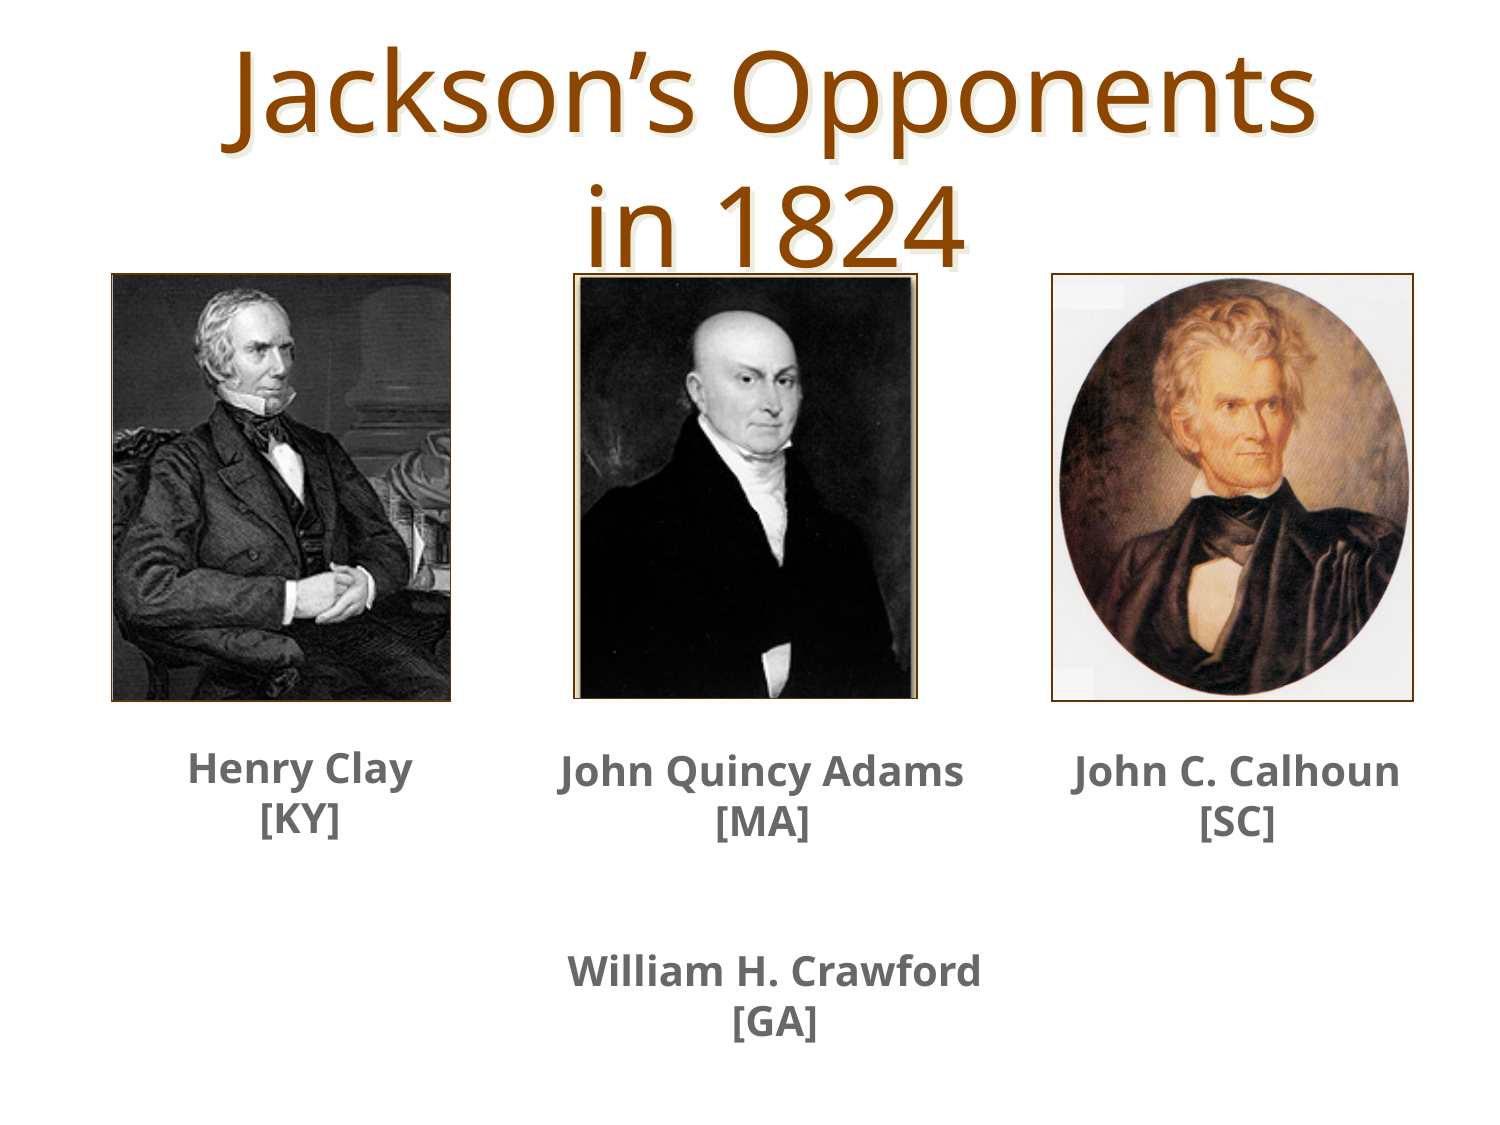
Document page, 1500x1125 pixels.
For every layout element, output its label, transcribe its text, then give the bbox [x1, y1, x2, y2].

text_box Jackson’s Opponents in 1824 [162, 12, 1388, 298]
text_box Henry Clay [KY] [99, 734, 500, 850]
picture [574, 274, 917, 698]
text_box John C. Calhoun [SC] [1037, 737, 1438, 853]
picture [112, 274, 451, 701]
picture [1052, 274, 1413, 701]
text_box John Quincy Adams [MA] [525, 737, 1000, 853]
text_box William H. Crawford [GA] [525, 937, 1025, 1053]
